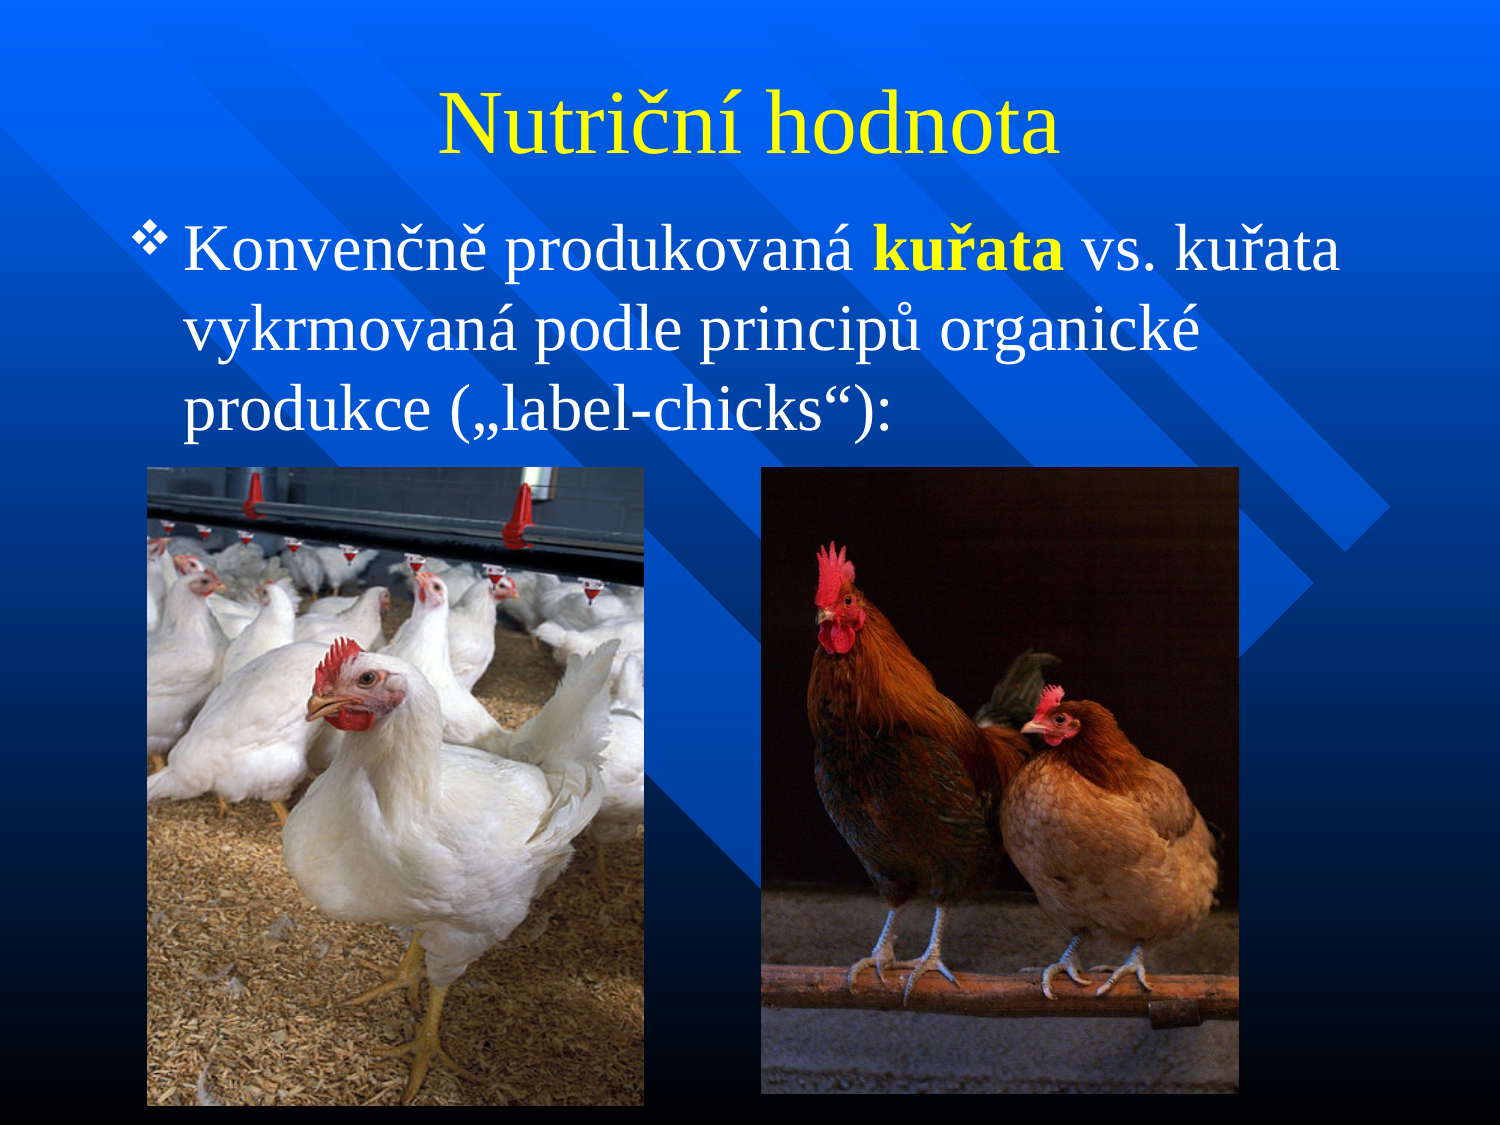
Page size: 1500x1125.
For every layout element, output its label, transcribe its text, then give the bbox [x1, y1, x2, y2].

title Nutriční hodnota [112, 37, 1388, 195]
picture [147, 467, 644, 1107]
picture [761, 467, 1240, 1095]
list Konvenčně produkovaná kuřata vs. kuřata vykrmovaná podle principů organické produkce („label-chicks“): [111, 195, 1388, 469]
